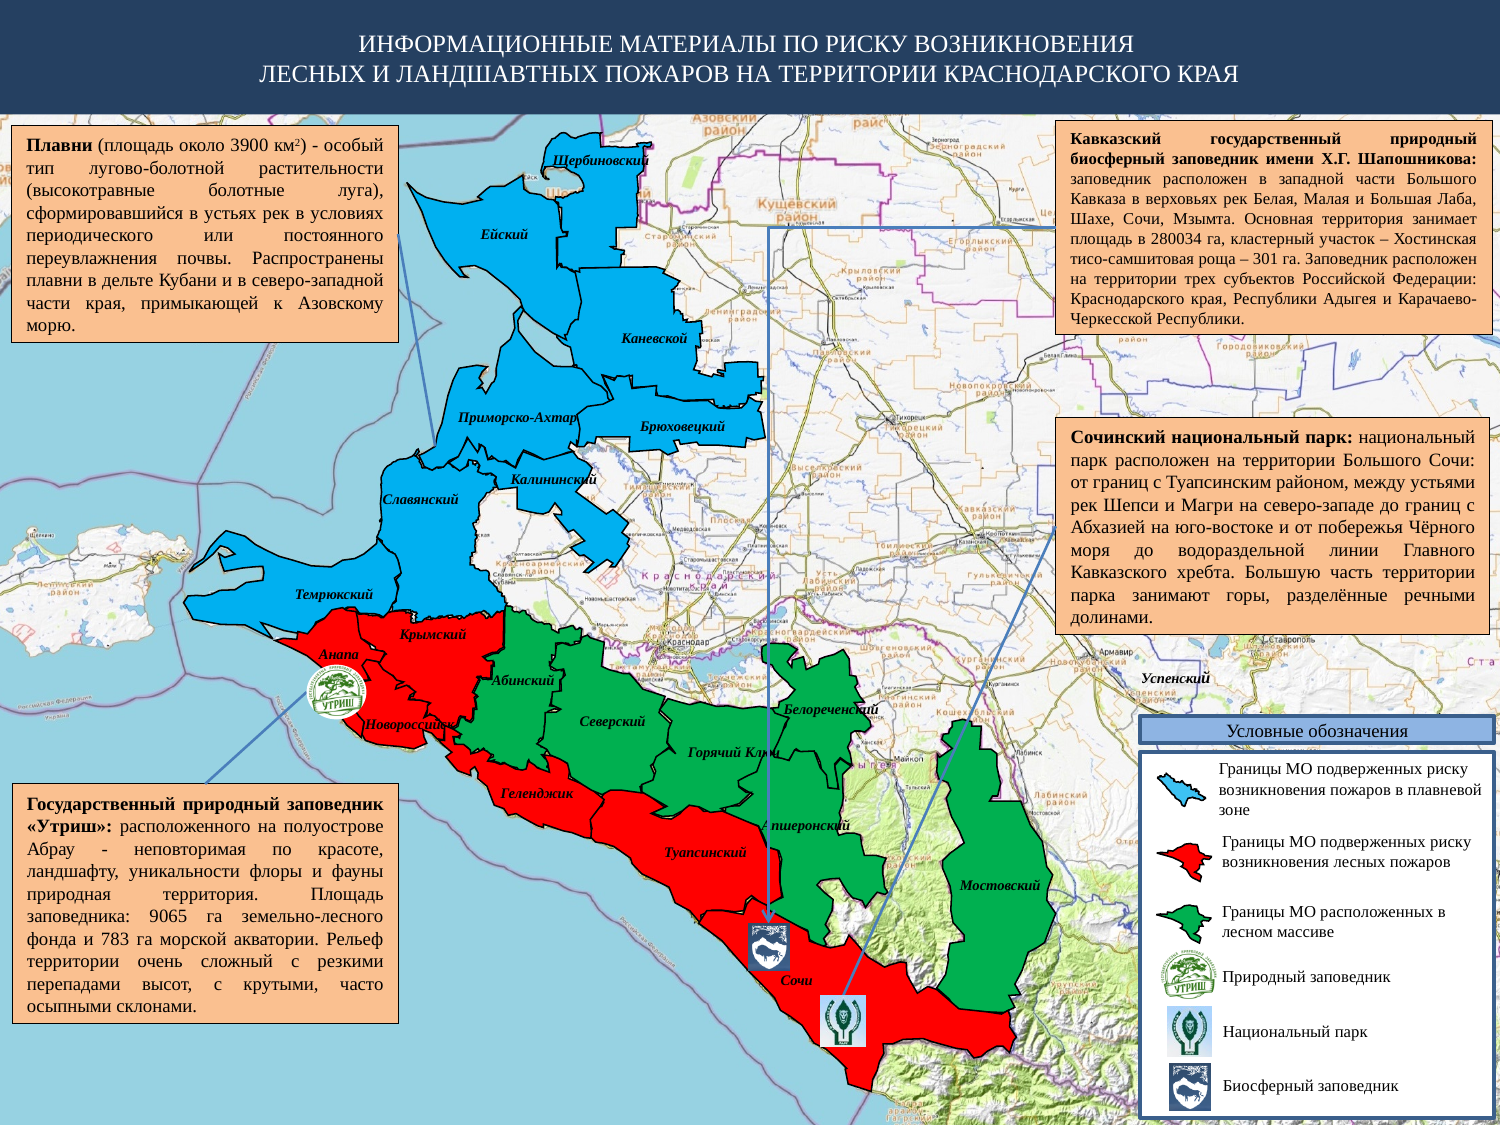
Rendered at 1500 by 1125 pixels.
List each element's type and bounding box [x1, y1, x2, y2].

text_box [768, 228, 1056, 924]
text_box [204, 691, 307, 785]
text_box [842, 931, 1057, 997]
picture [0, 3, 1500, 1125]
text_box [397, 234, 436, 447]
